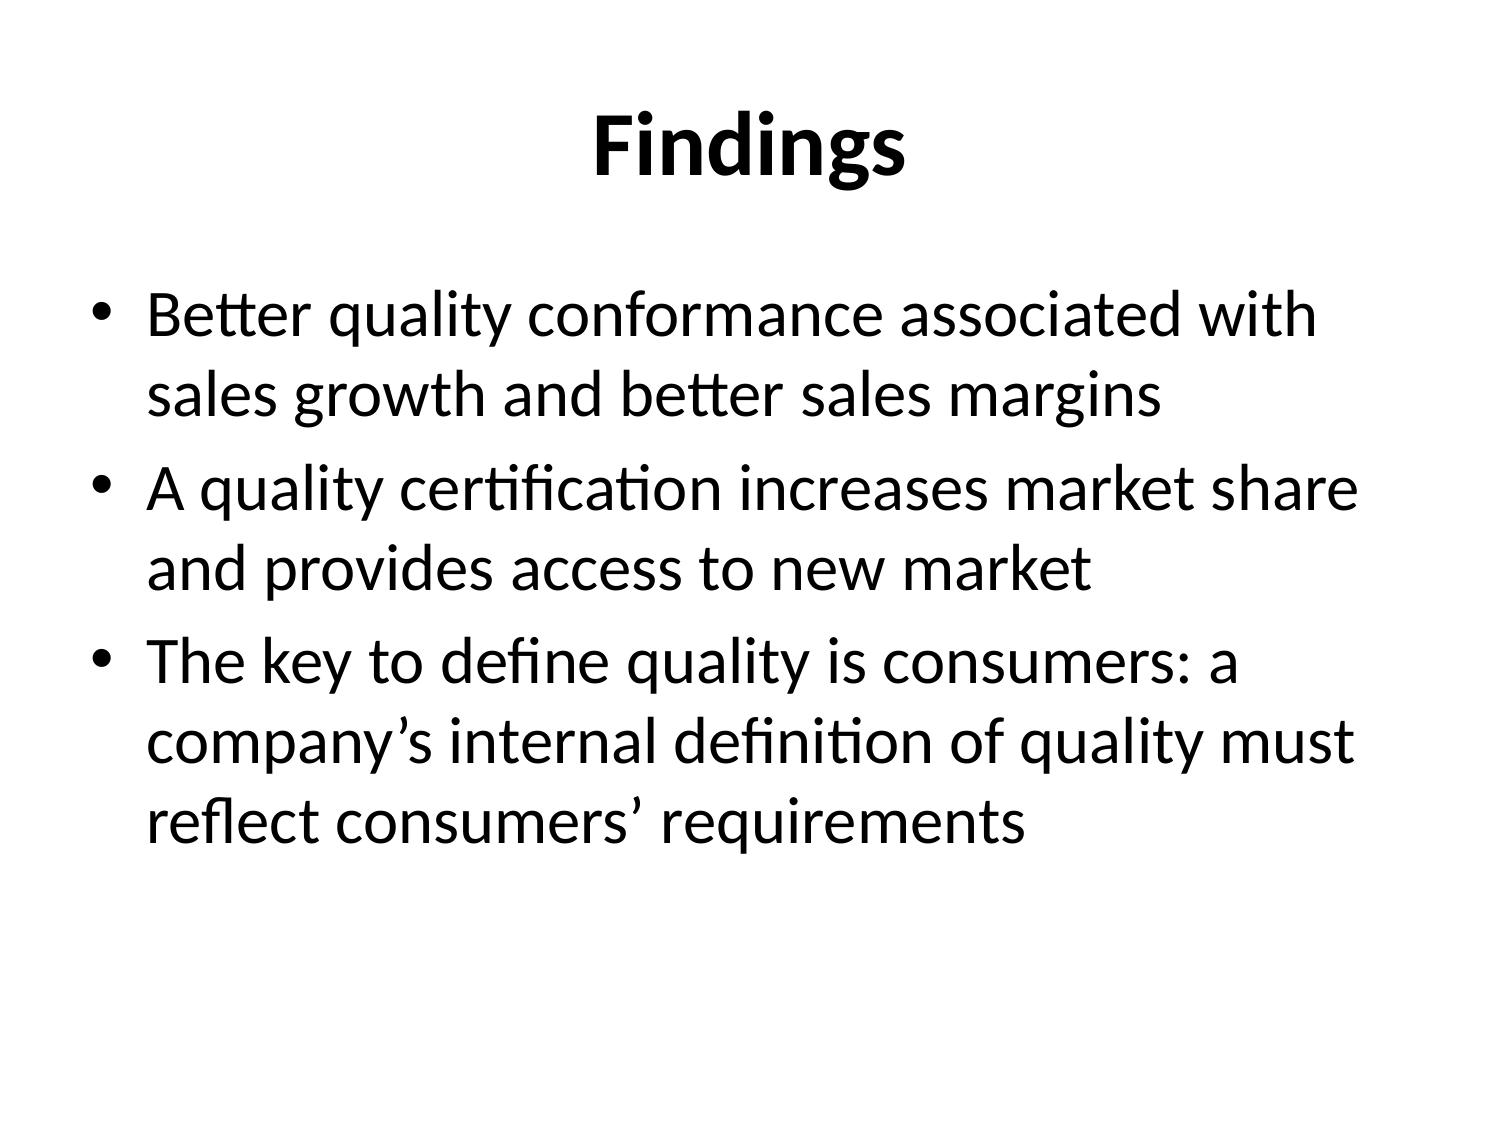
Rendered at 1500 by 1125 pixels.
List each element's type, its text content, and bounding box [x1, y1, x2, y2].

list Better quality conformance associated with sales growth and better sales margins A quality certification increases market share and provides access to new market The key to define quality is consumers: a company’s internal definition of quality must reflect consumers’ requirements [75, 262, 1425, 1005]
title Findings [75, 45, 1425, 233]
